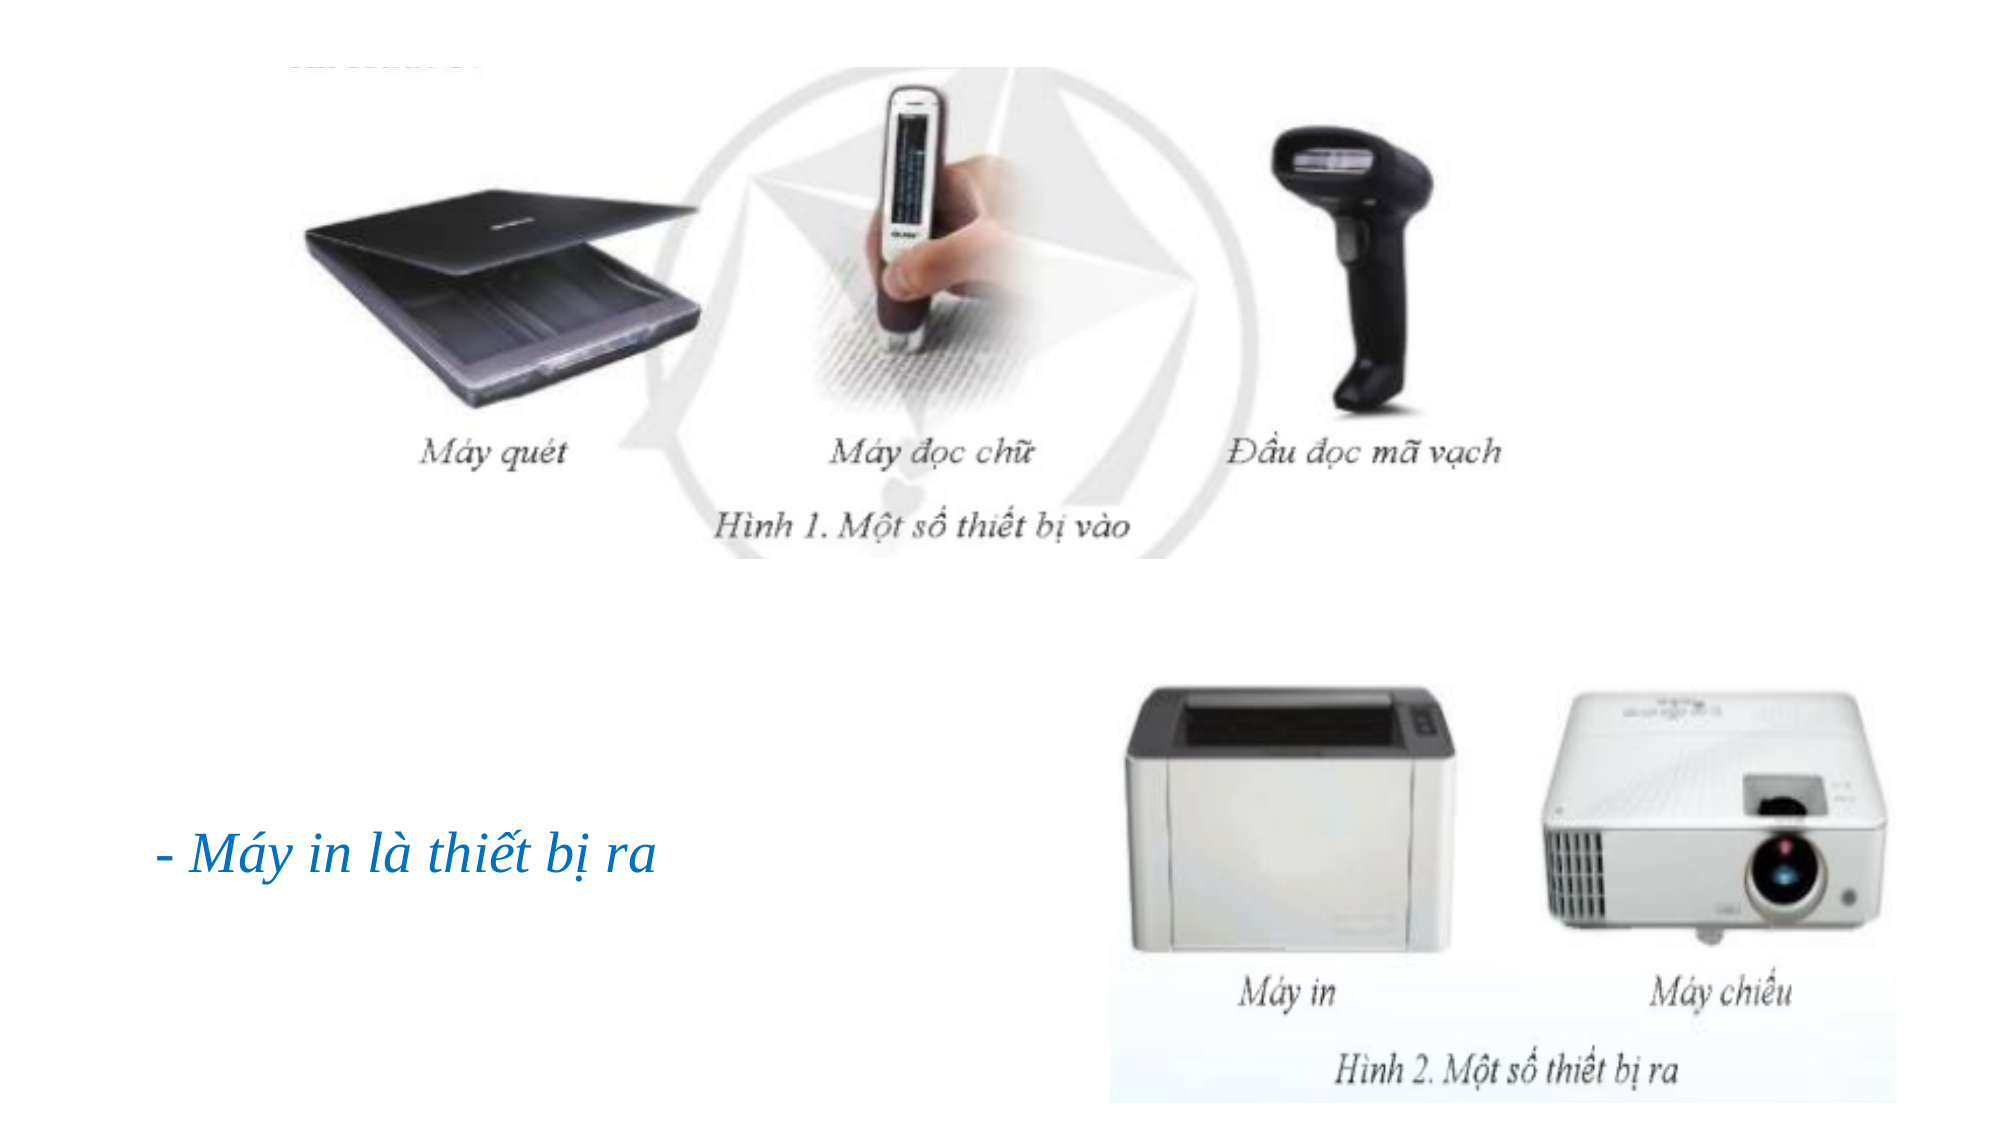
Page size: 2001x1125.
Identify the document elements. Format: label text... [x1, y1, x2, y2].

picture [288, 67, 1523, 559]
text_box - Máy in là thiết bị ra [141, 795, 679, 892]
picture [1110, 669, 1897, 1103]
